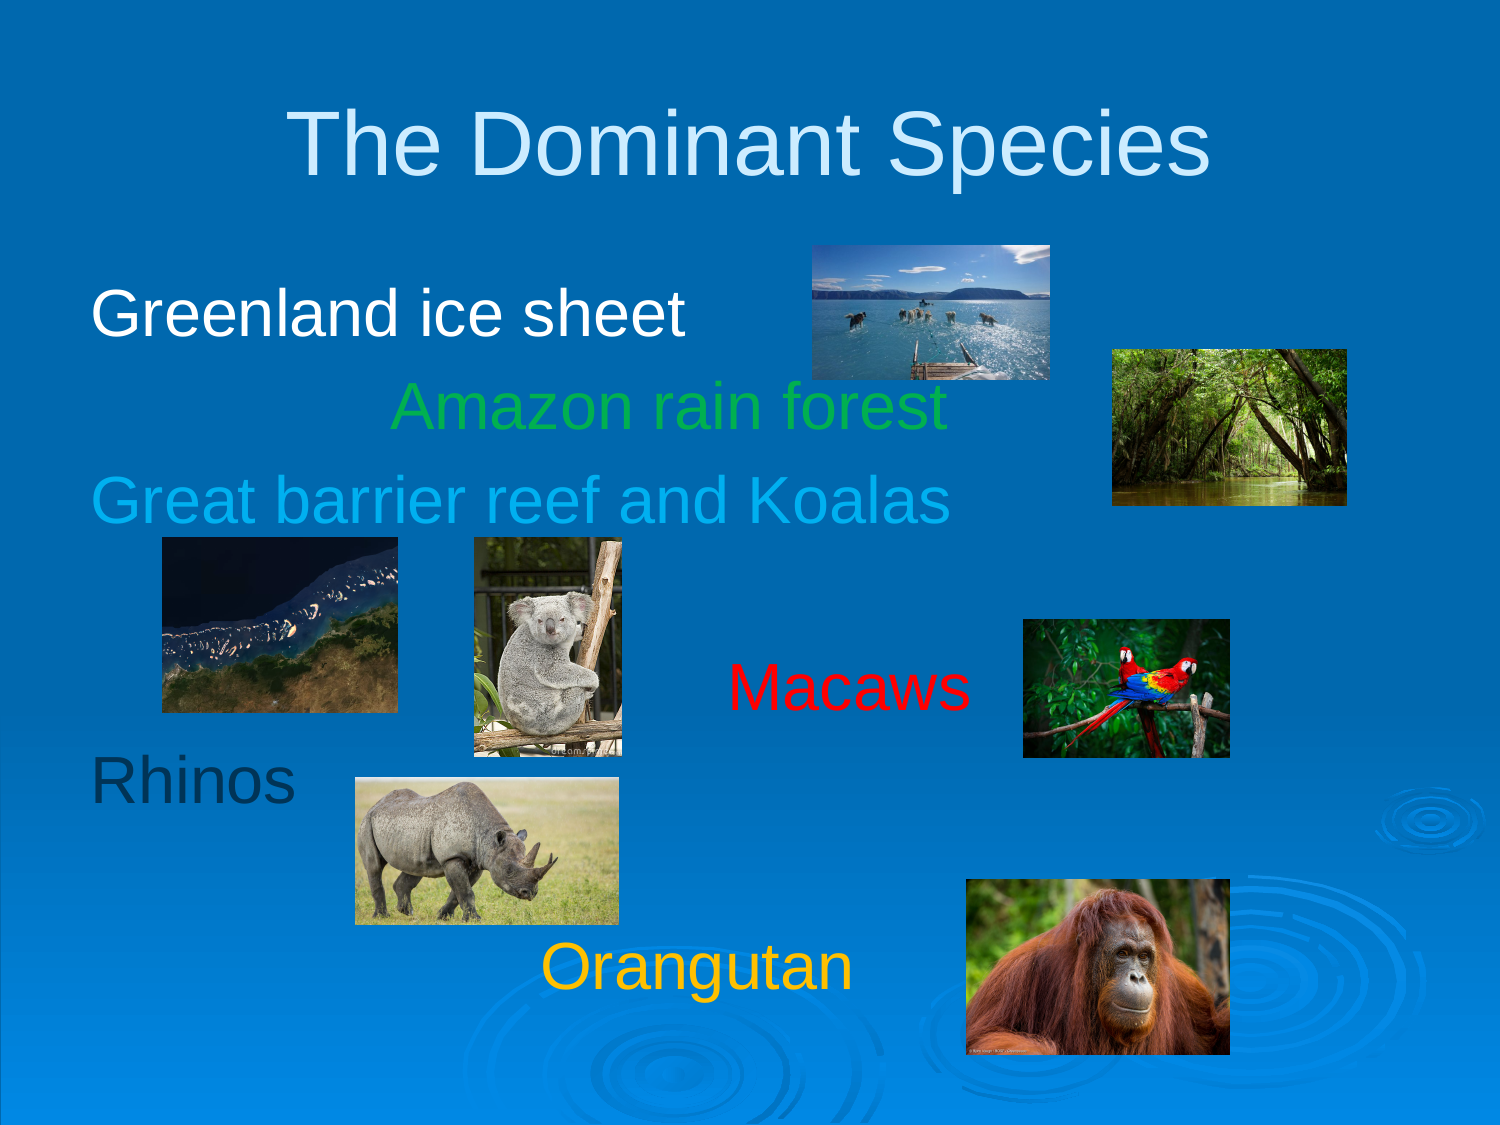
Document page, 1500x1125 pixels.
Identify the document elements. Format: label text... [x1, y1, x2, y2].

picture [1023, 619, 1230, 758]
picture [474, 537, 622, 757]
picture [966, 879, 1230, 1055]
picture [1112, 349, 1347, 506]
title The Dominant Species [75, 45, 1425, 233]
list Greenland ice sheet Amazon rain forest Great barrier reef and Koalas Macaws Rhinos Orangutan [75, 262, 1425, 1005]
picture [812, 245, 1050, 380]
picture [355, 777, 619, 925]
picture [162, 537, 398, 713]
